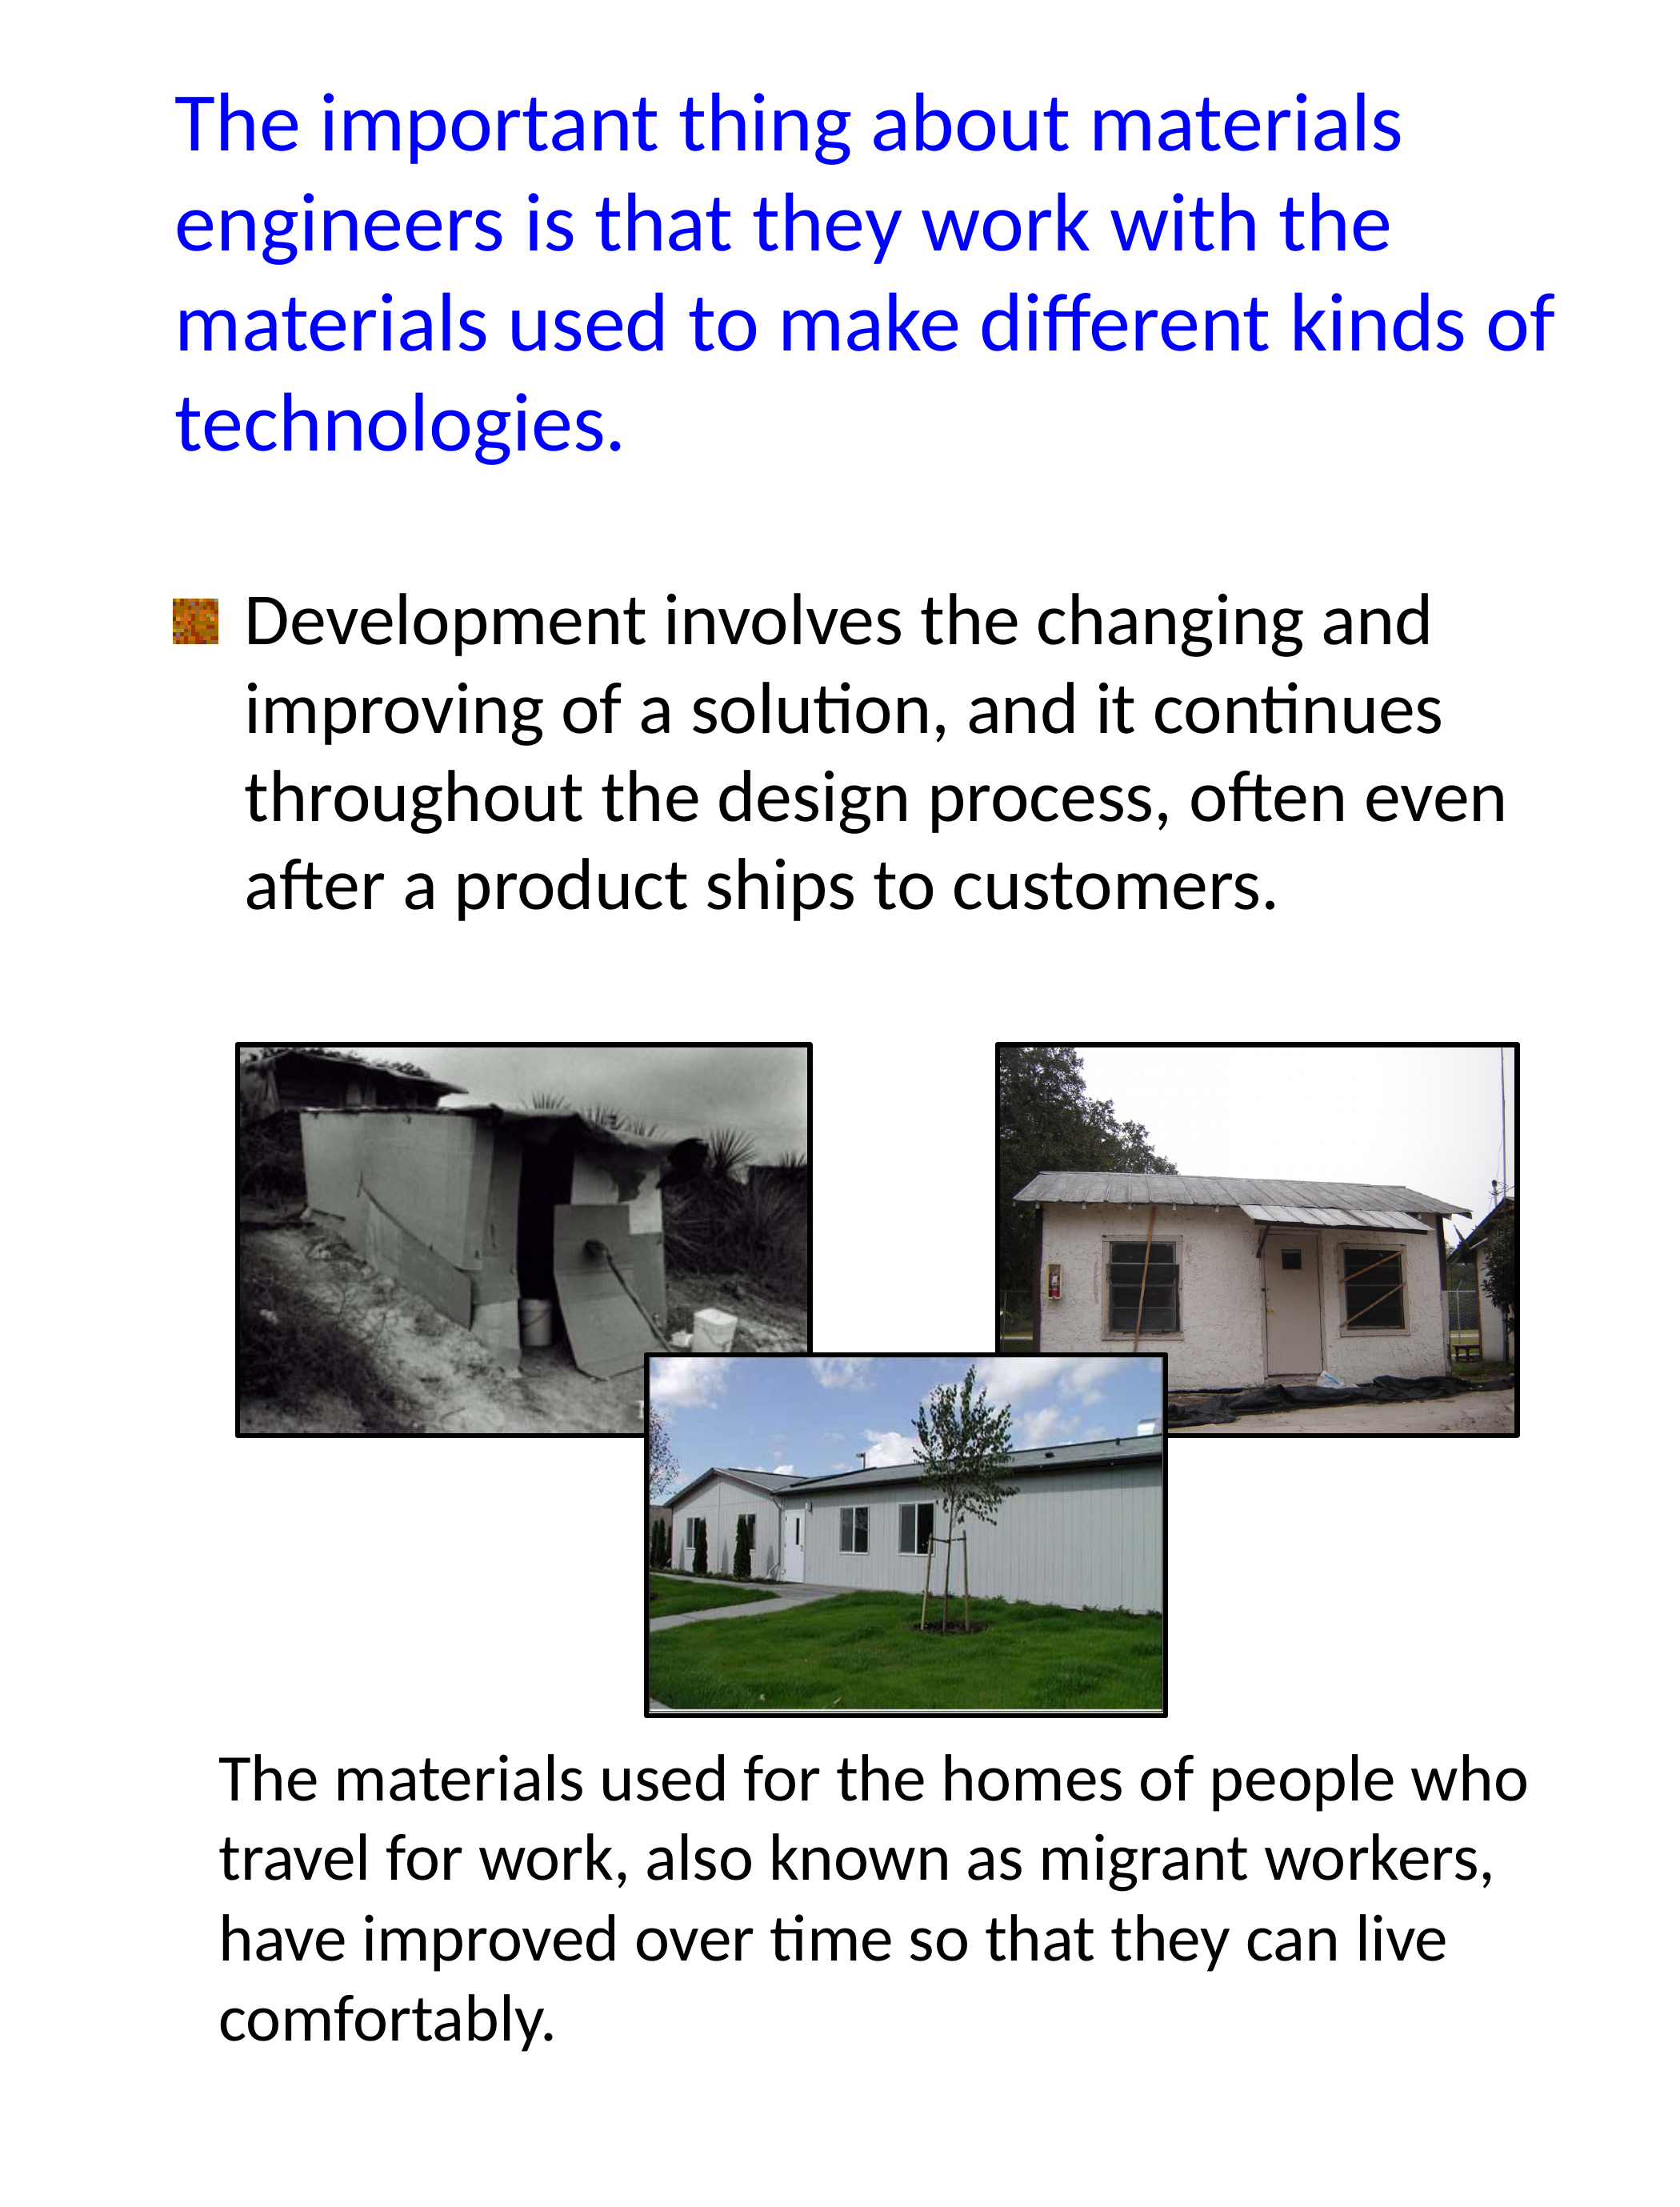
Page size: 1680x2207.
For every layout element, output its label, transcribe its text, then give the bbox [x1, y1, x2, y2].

text_box The materials used for the homes of people who travel for work, also known as migrant workers, have improved over time so that they can live comfortably. [206, 1728, 1606, 2061]
picture [162, 587, 218, 644]
picture [239, 1047, 1515, 1714]
text_box The important thing about materials engineers is that they work with the materials used to make different kinds of technologies. [42, 56, 1680, 479]
text_box Development involves the changing and improving of a solution, and it continues throughout the design process, often even after a product ships to customers. [150, 565, 1662, 933]
